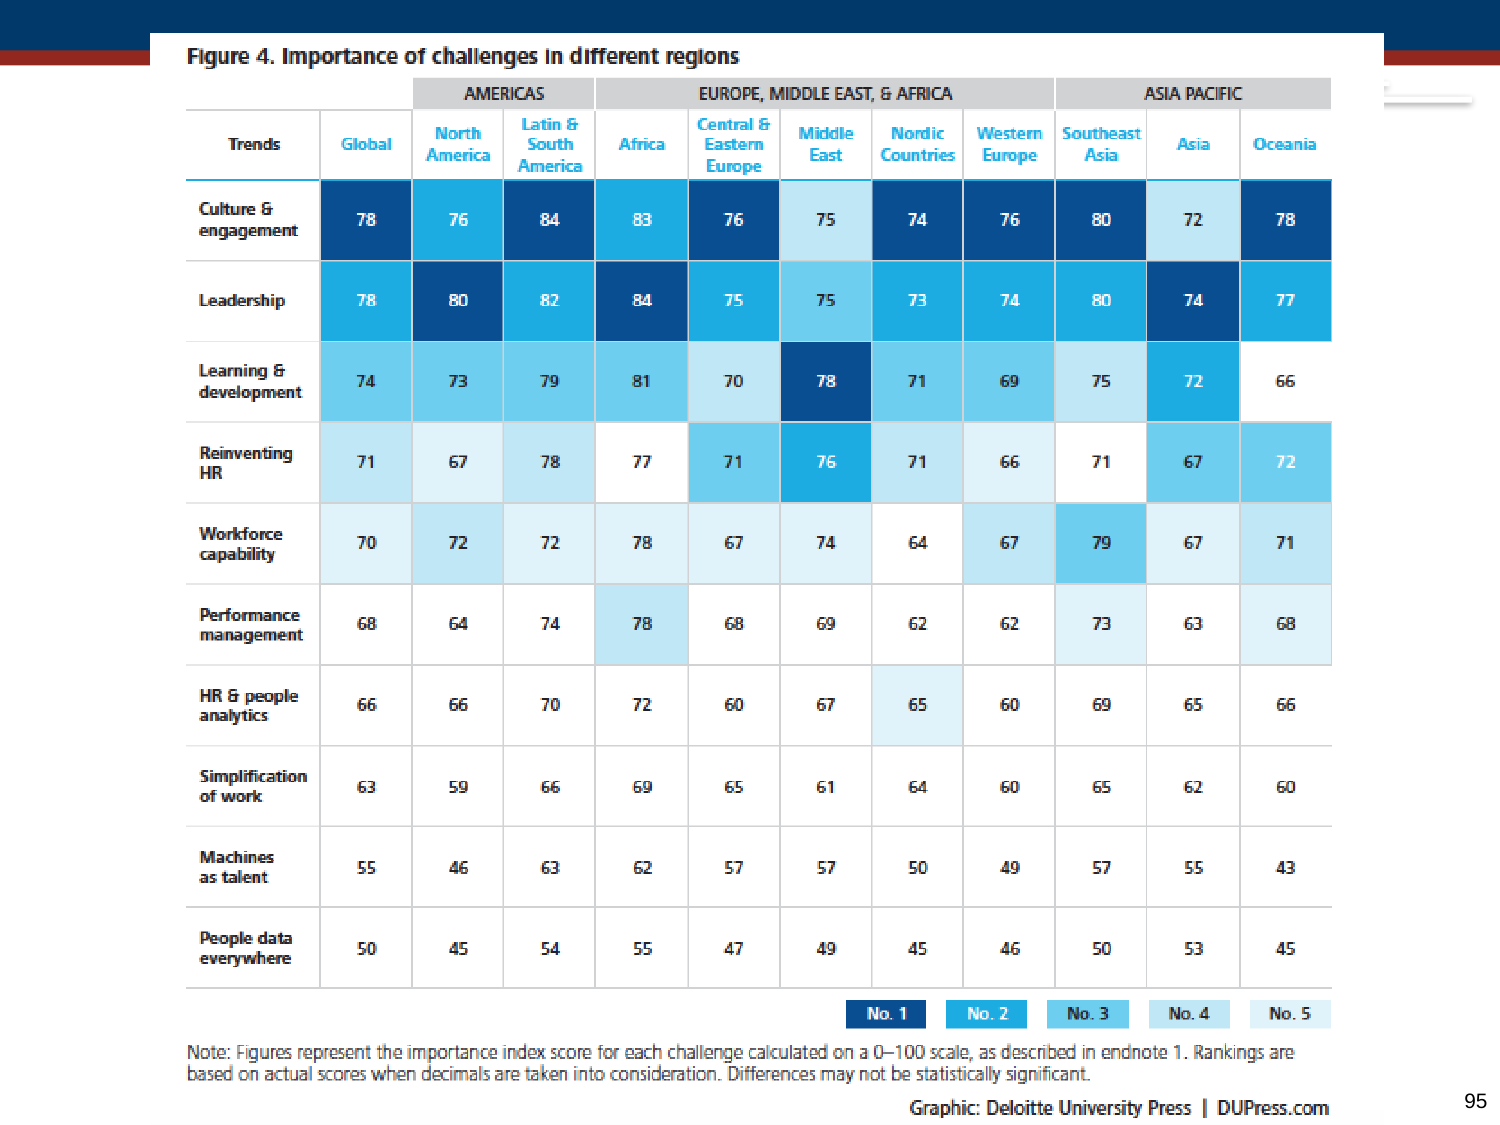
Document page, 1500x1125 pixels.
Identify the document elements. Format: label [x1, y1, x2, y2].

picture [149, 32, 1384, 1125]
